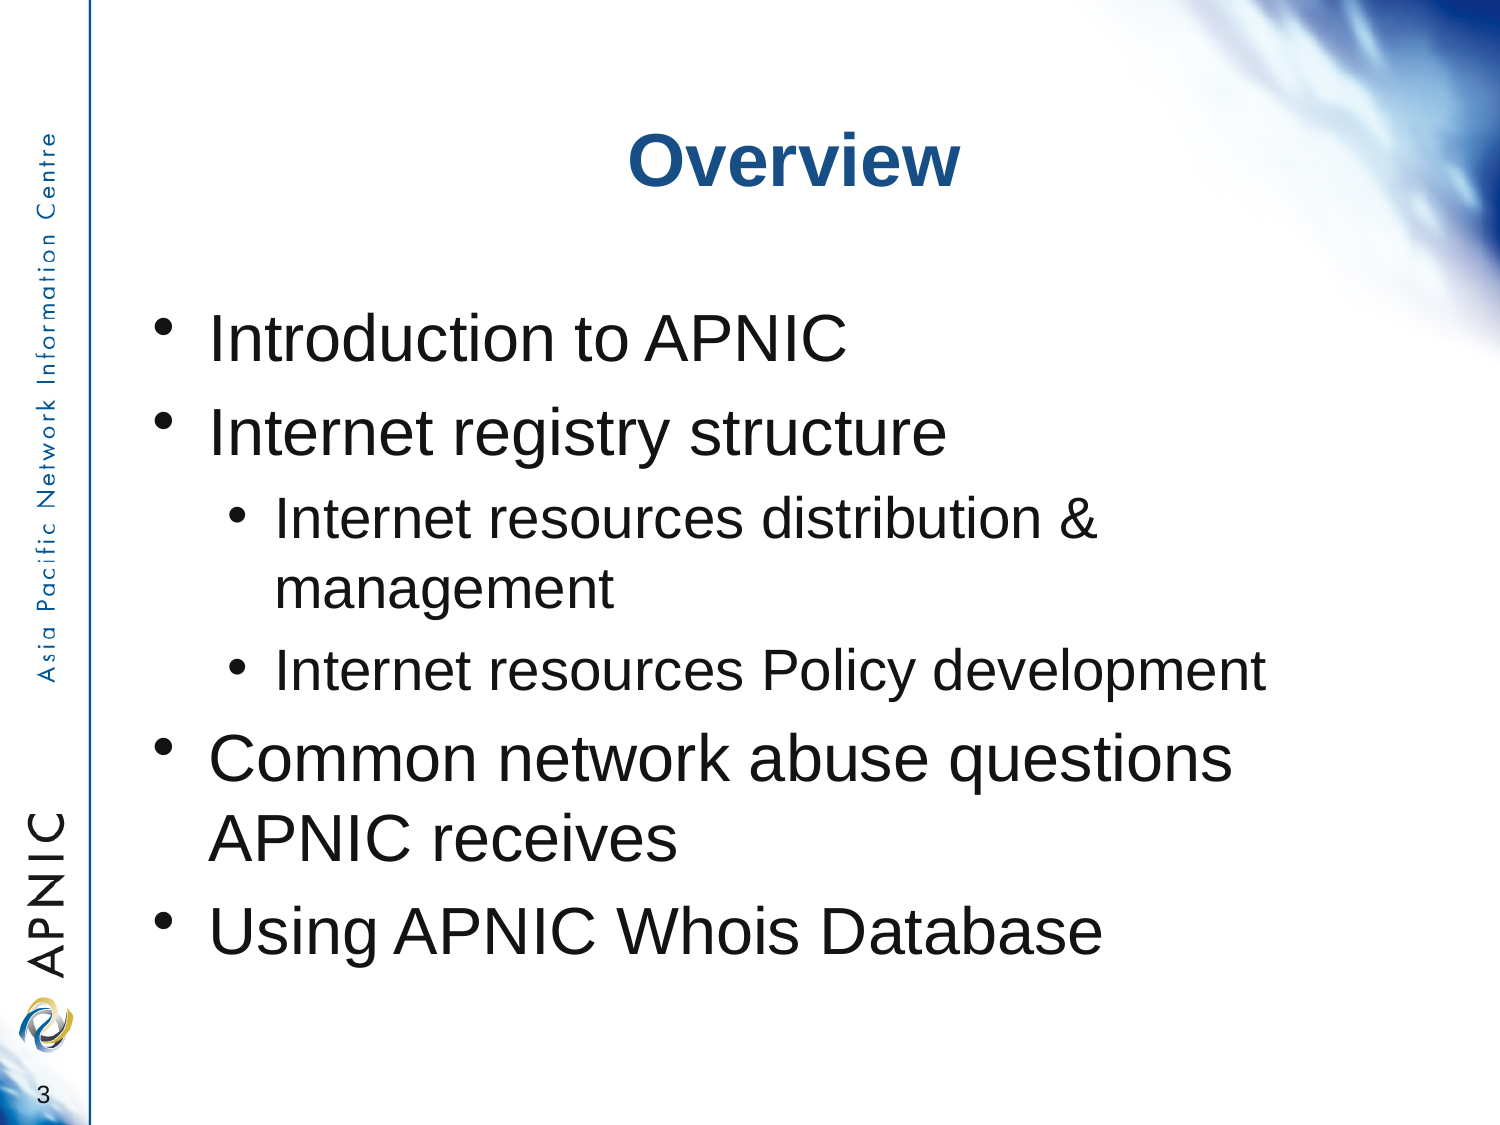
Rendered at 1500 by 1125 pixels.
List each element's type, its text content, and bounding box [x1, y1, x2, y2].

list Introduction to APNIC Internet registry structure Internet resources distribution & management Internet resources Policy development Common network abuse questions APNIC receives Using APNIC Whois Database [137, 287, 1451, 1076]
title Overview [137, 62, 1451, 251]
slide_number 3 [0, 1062, 88, 1125]
picture [0, 0, 1500, 1125]
